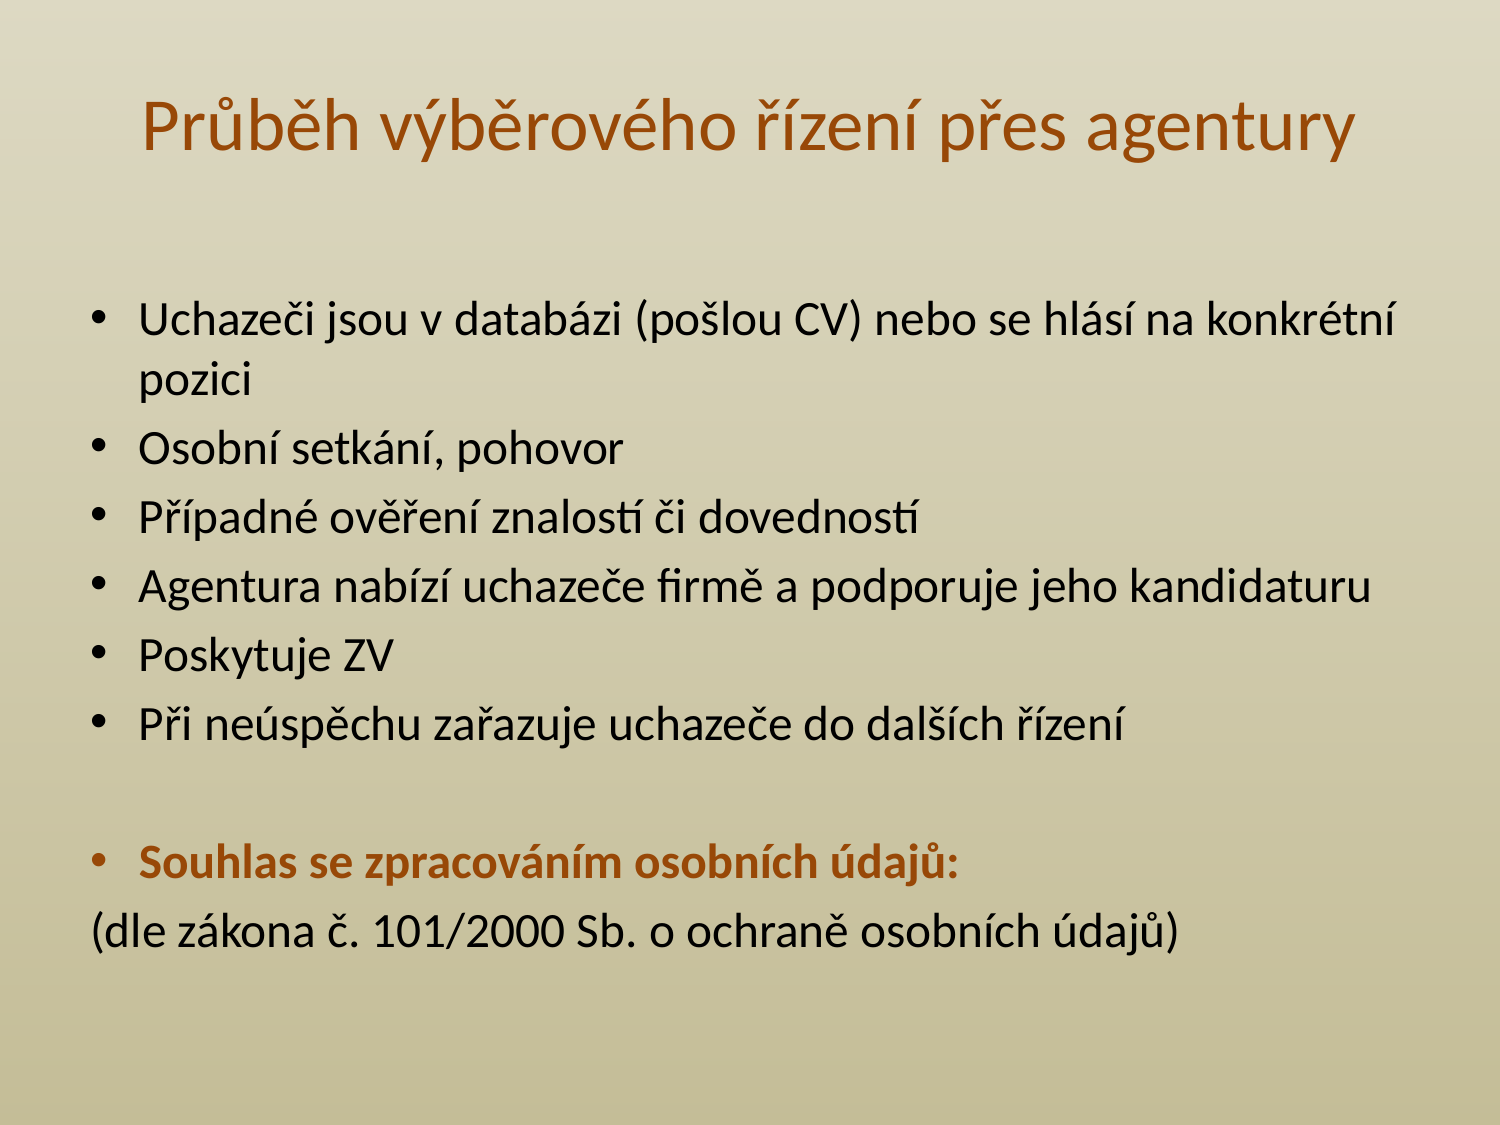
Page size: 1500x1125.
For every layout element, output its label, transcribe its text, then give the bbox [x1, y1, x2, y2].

title Průběh výběrového řízení přes agentury [75, 45, 1425, 197]
list Uchazeči jsou v databázi (pošlou CV) nebo se hlásí na konkrétní pozici Osobní setkání, pohovor Případné ověření znalostí či dovedností Agentura nabízí uchazeče firmě a podporuje jeho kandidaturu Poskytuje ZV Při neúspěchu zařazuje uchazeče do dalších řízení Souhlas se zpracováním osobních údajů: (dle zákona č. 101/2000 Sb. o ochraně osobních údajů) [75, 278, 1425, 1005]
